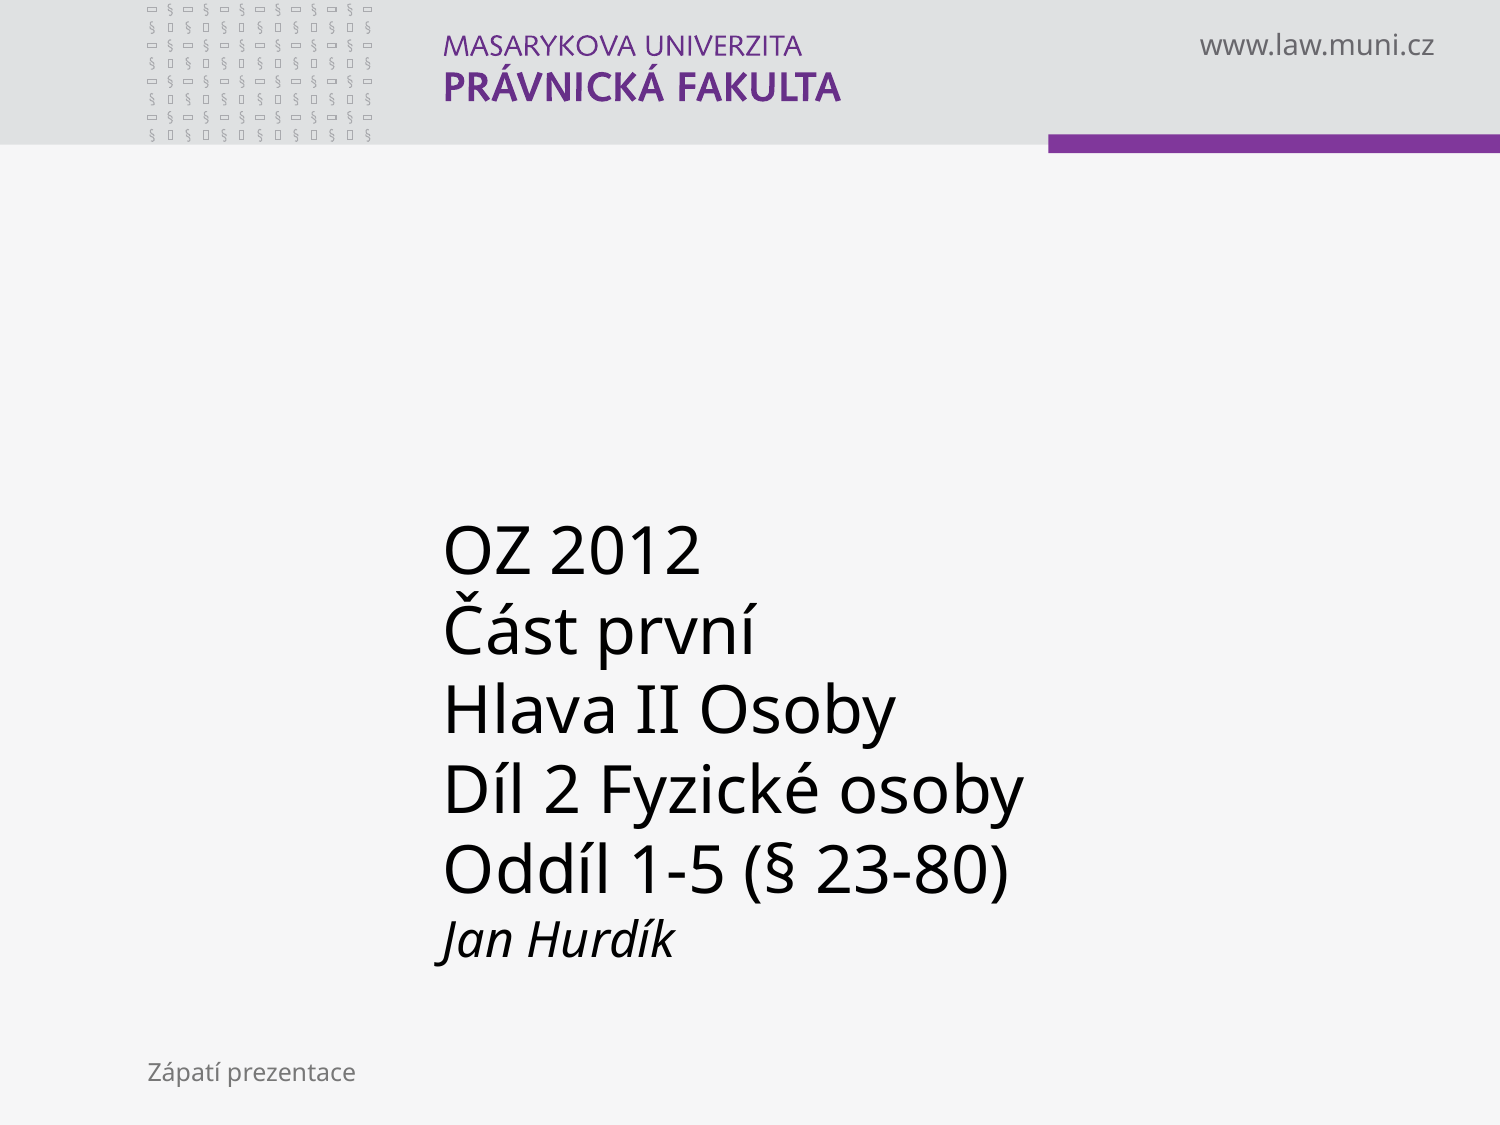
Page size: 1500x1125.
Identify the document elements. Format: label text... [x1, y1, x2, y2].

title OZ 2012 Část první Hlava II Osoby Díl 2 Fyzické osoby Oddíl 1-5 (§ 23-80) Jan Hurdík [442, 507, 1423, 1099]
footer Zápatí prezentace [147, 1056, 1269, 1100]
